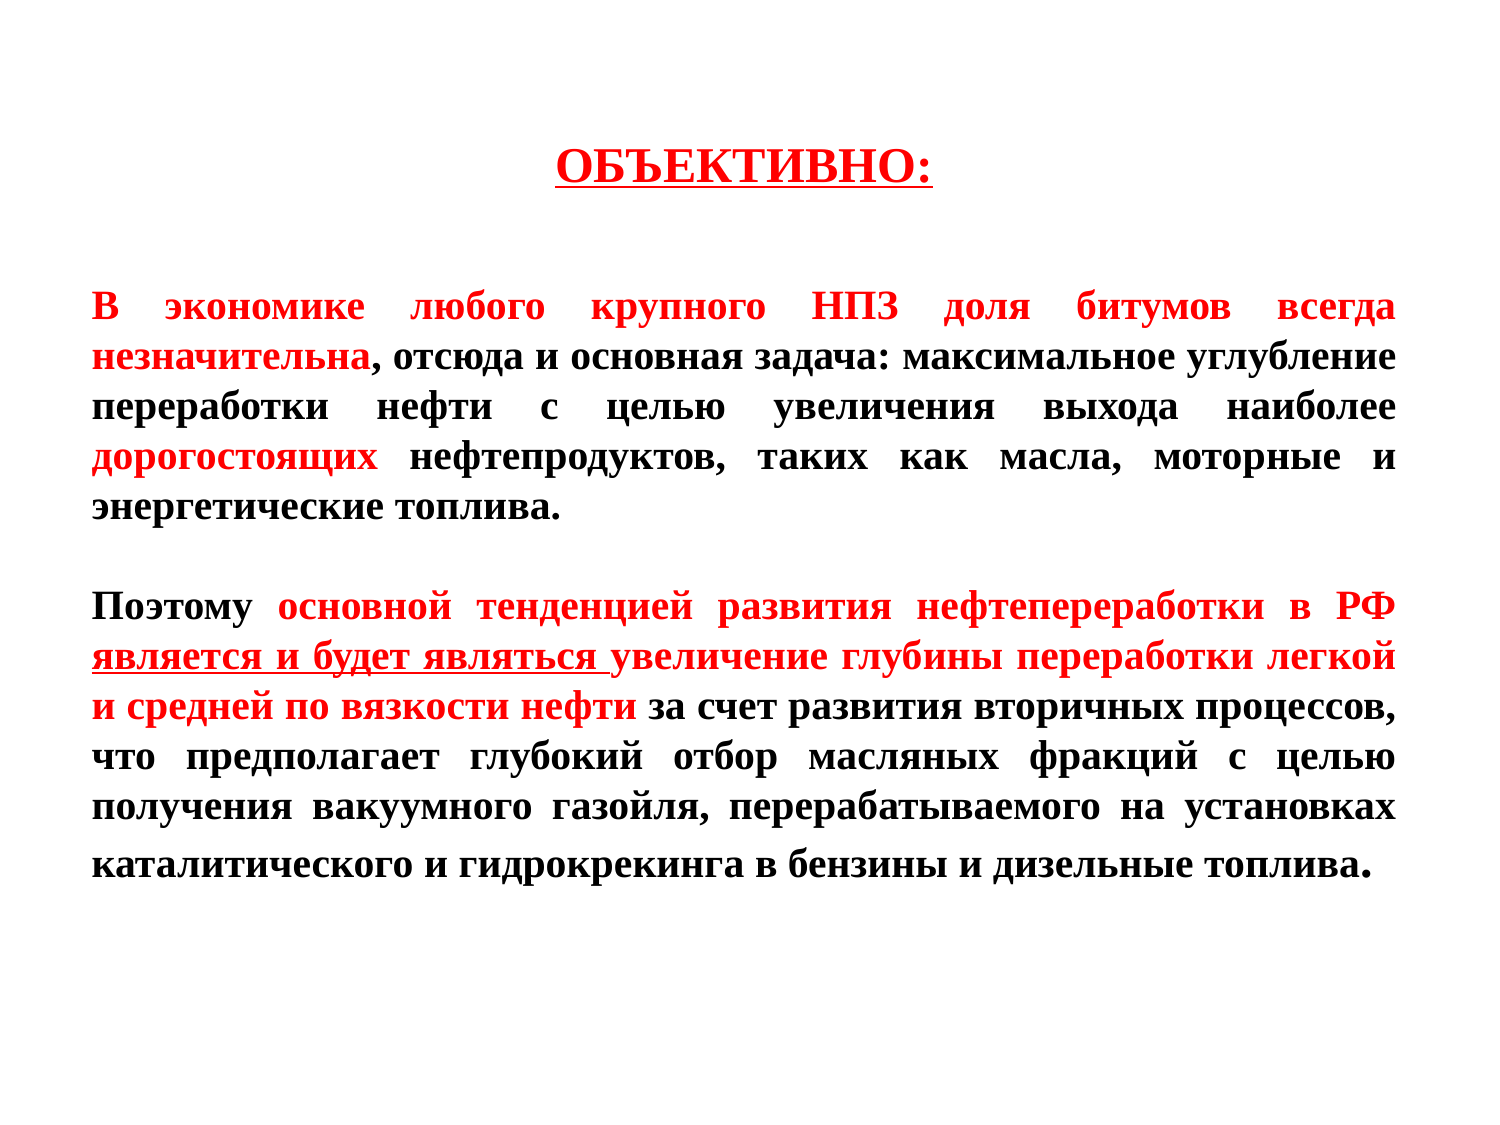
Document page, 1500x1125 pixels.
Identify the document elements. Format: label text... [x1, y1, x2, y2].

text_box ОБЪЕКТИВНО: В экономике любого крупного НПЗ доля битумов всегда незначительна, отсюда и основная задача: максимальное углубление переработки нефти с целью увеличения выхода наиболее дорогостоящих нефтепродуктов, таких как масла, моторные и энергетические топлива. Поэтому основной тенденцией развития нефтепереработки в РФ является и будет являться увеличение глубины переработки легкой и средней по вязкости нефти за счет развития вторичных процессов, что предполагает глубокий отбор масляных фракций с целью получения вакуумного газойля, перерабатываемого на установках каталитического и гидрокрекинга в бензины и дизельные топлива. [76, 125, 1412, 896]
